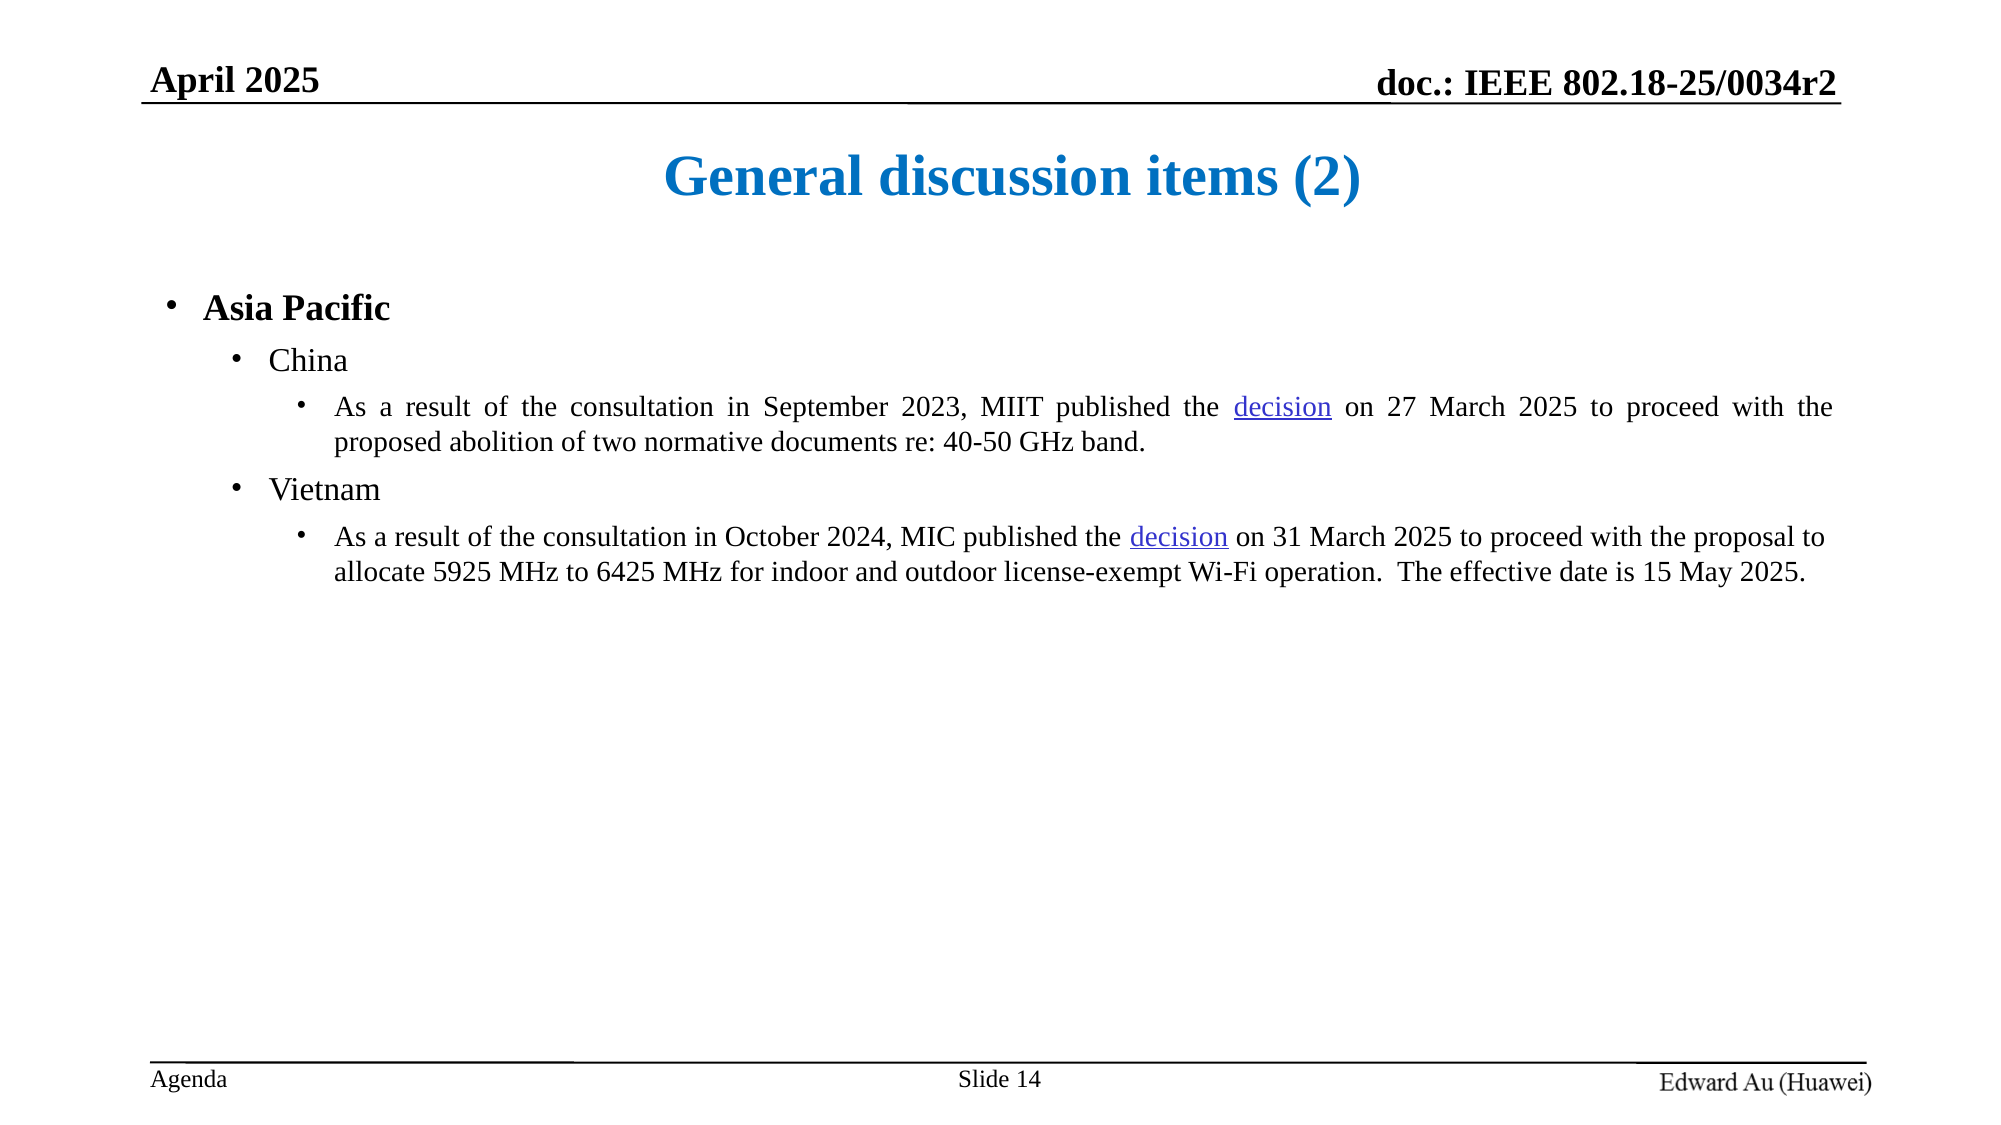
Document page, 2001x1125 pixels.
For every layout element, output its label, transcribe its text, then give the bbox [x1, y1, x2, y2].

picture [1174, 1058, 1887, 1113]
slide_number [149, 54, 651, 101]
list Asia Pacific China As a result of the consultation in September 2023, MIIT published the decision on 27 March 2025 to proceed with the proposed abolition of two normative documents re: 40-50 GHz band. Vietnam As a result of the consultation in October 2024, MIC published the decision on 31 March 2025 to proceed with the proposal to allocate 5925 MHz to 6425 MHz for indoor and outdoor license-exempt Wi-Fi operation. The effective date is 15 May 2025. [149, 274, 1869, 1063]
title General discussion items (2) [162, 99, 1864, 246]
slide_number Slide 14 [933, 1063, 1067, 1123]
